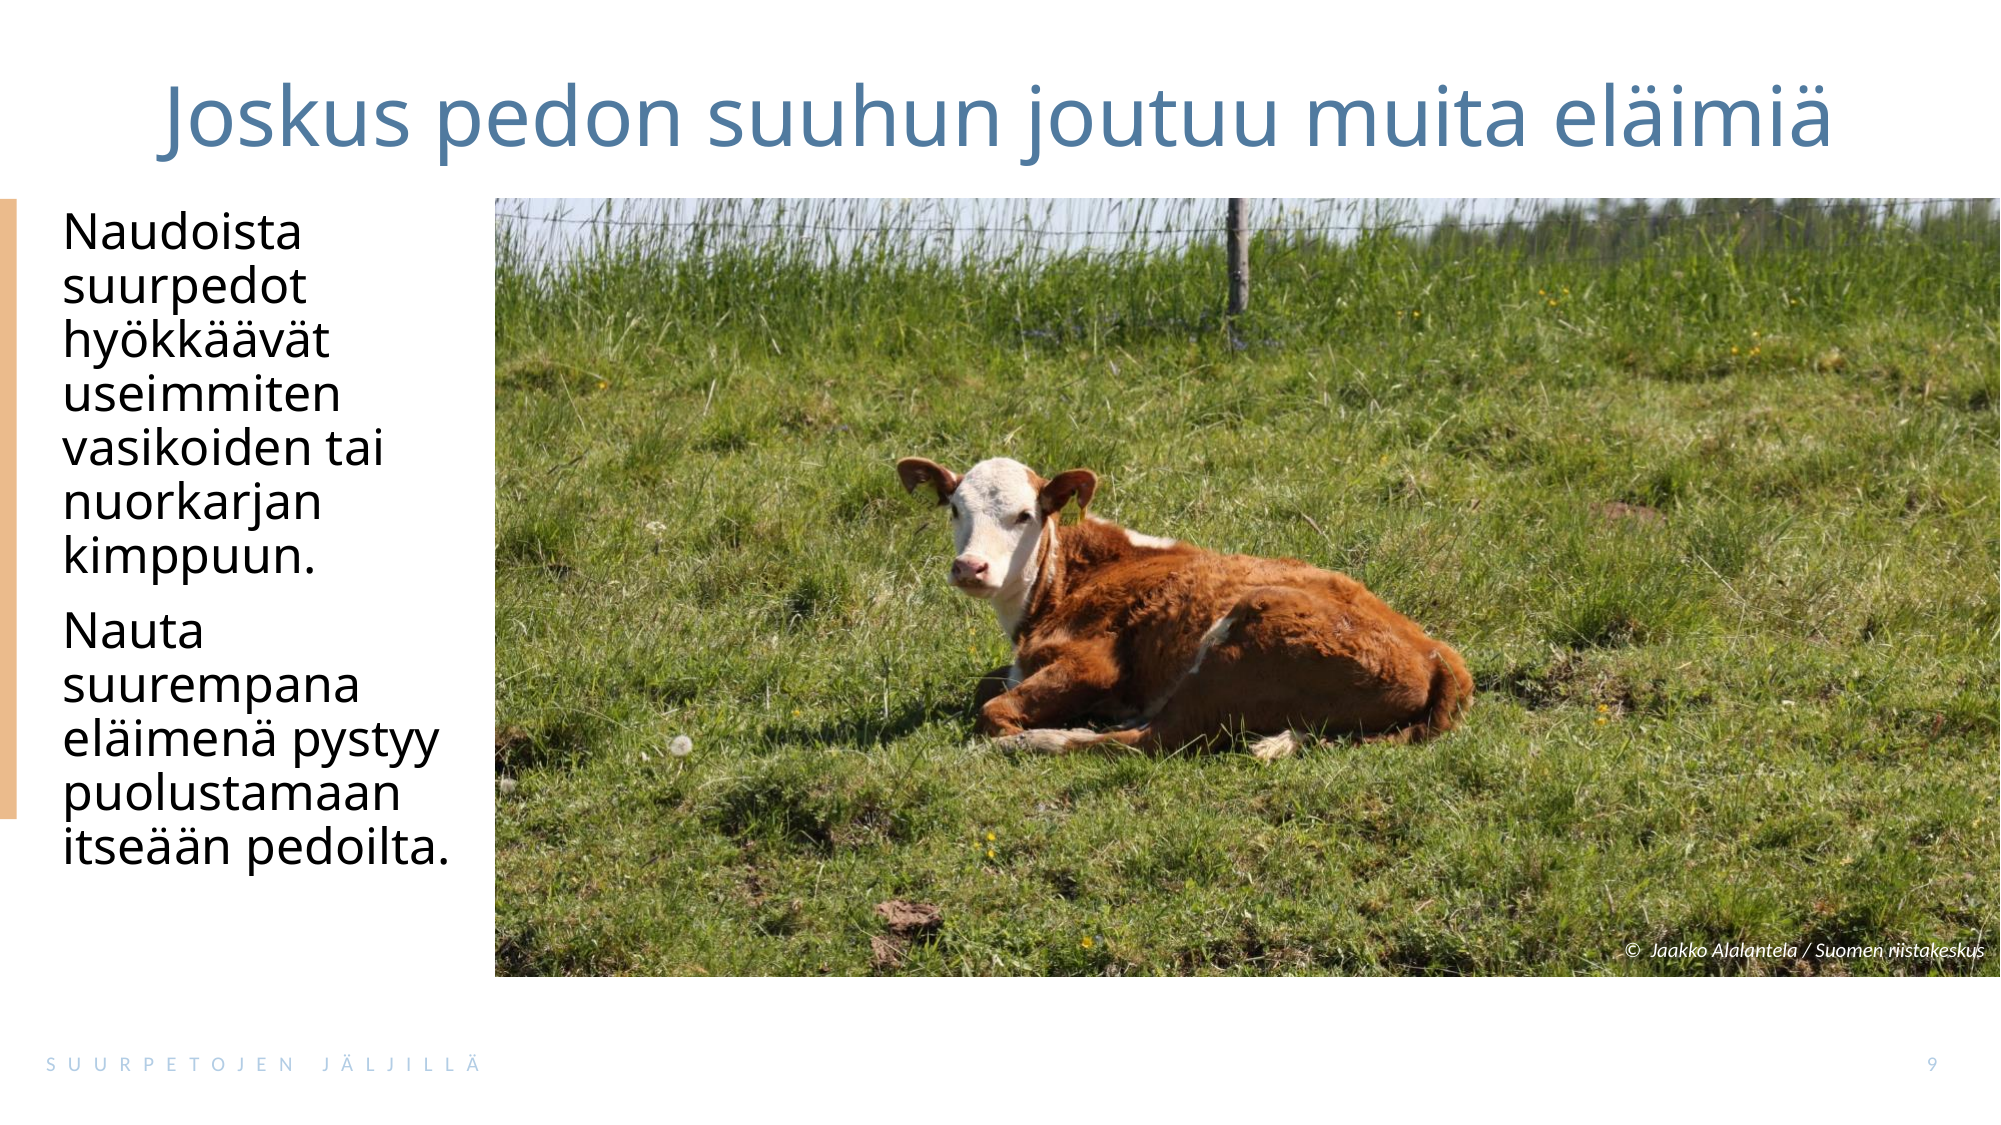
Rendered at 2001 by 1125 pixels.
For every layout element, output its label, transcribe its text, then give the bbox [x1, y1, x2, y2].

text_box © Jaakko Alalantela / Suomen riistakeskus [1146, 977, 2000, 981]
slide_number 9 [1502, 1042, 1953, 1103]
footer SUURPETOJEN JÄLJILLÄ [31, 1042, 707, 1103]
list Naudoista suurpedot hyökkäävät useimmiten vasikoiden tai nuorkarjan kimppuun. Nauta suurempana eläimenä pystyy puolustamaan itseään pedoilta. [47, 199, 475, 977]
title Joskus pedon suuhun joutuu muita eläimiä [0, 59, 2000, 179]
text_box [0, 198, 18, 820]
picture [495, 198, 2000, 977]
